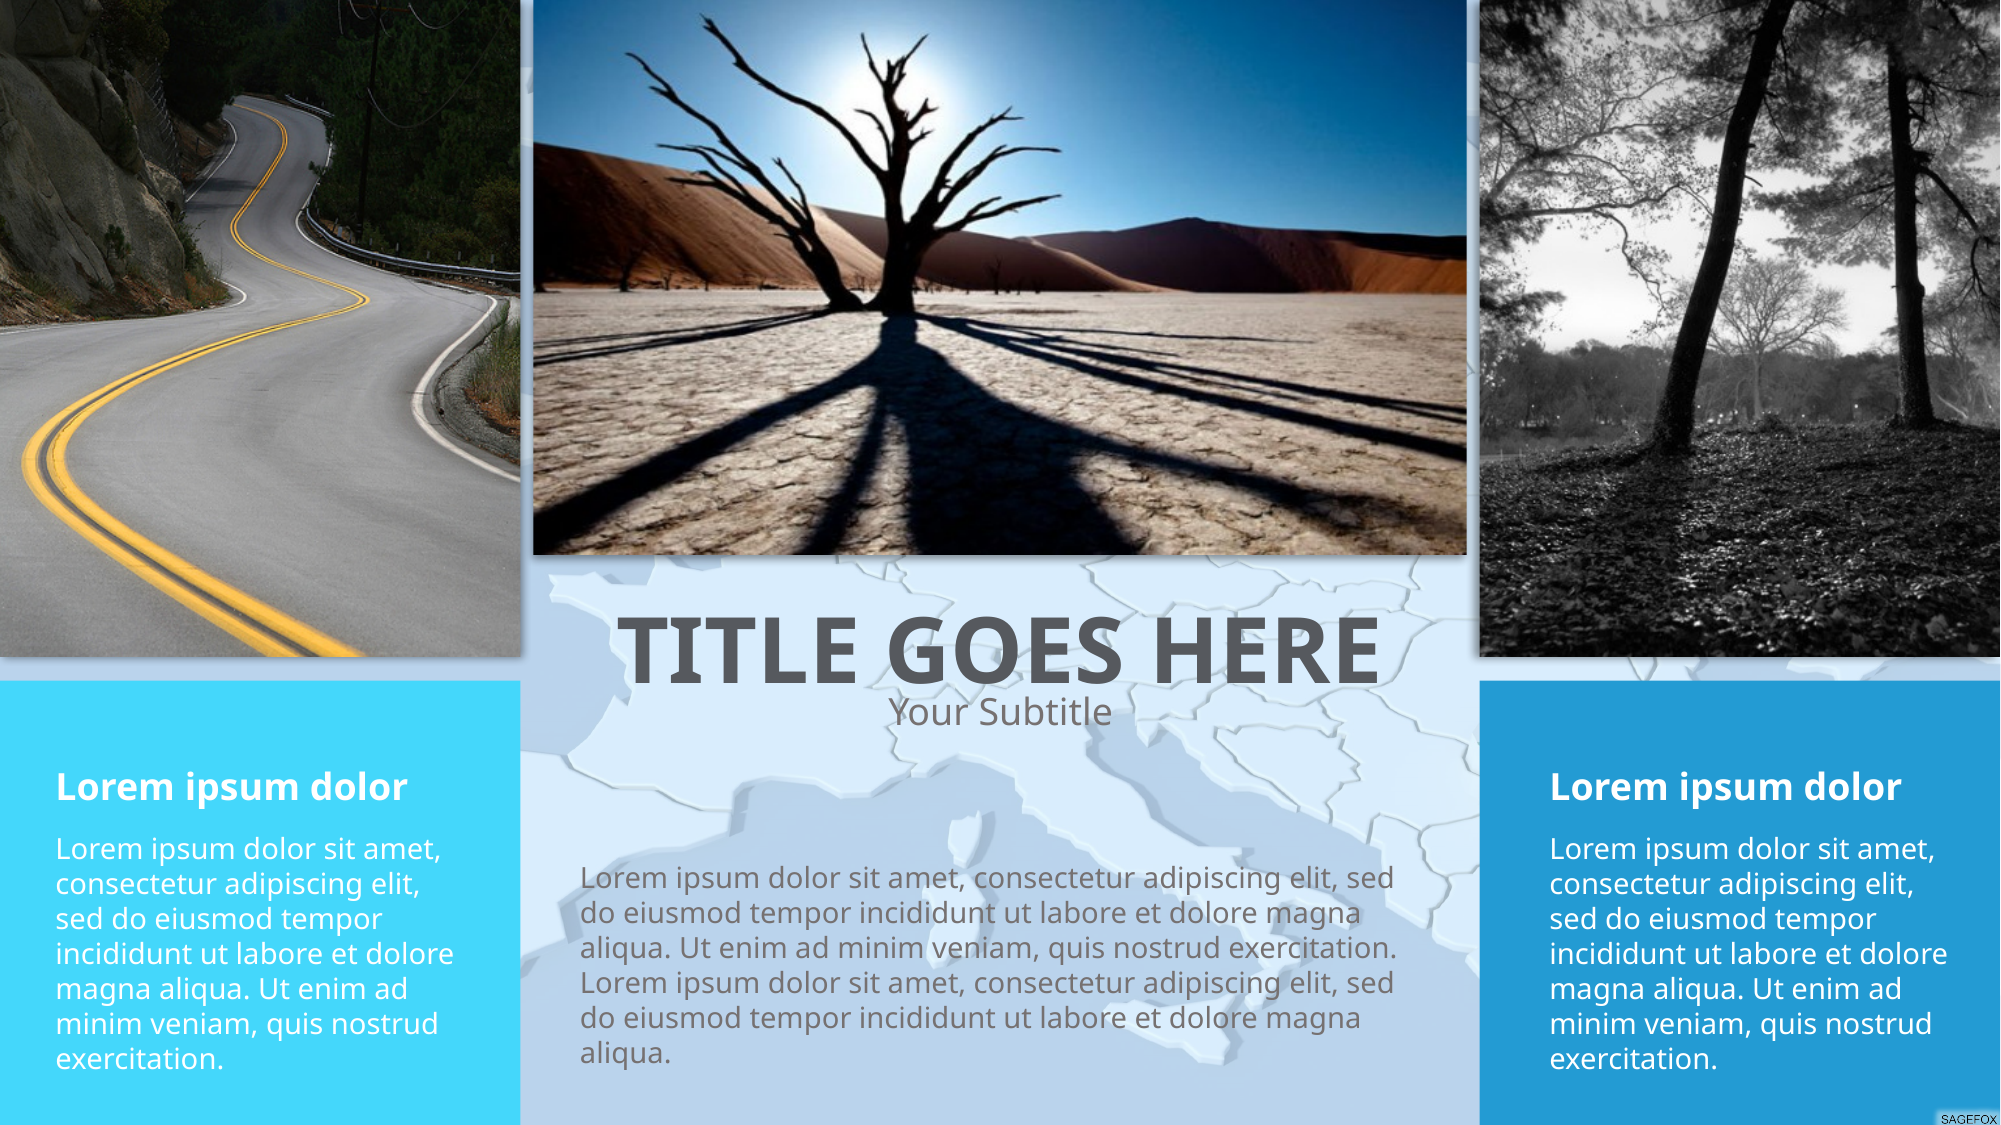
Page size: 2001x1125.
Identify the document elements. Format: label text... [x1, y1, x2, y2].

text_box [40, 755, 480, 1051]
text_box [548, 584, 1452, 742]
text_box [532, 0, 1468, 555]
text_box [0, 0, 521, 657]
text_box [0, 680, 521, 1125]
text_box [1479, 0, 2000, 657]
picture [1938, 1114, 1999, 1125]
text_box [1479, 680, 2000, 1125]
text_box Lorem ipsum dolor sit amet, consectetur adipiscing elit, sed do eiusmod tempor incididunt ut labore et dolore magna aliqua. Ut enim ad minim veniam, quis nostrud exercitation. Lorem ipsum dolor sit amet, consectetur adipiscing elit, sed do eiusmod tempor incididunt ut labore et dolore magna aliqua. [565, 852, 1452, 1077]
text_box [1534, 755, 1974, 1051]
